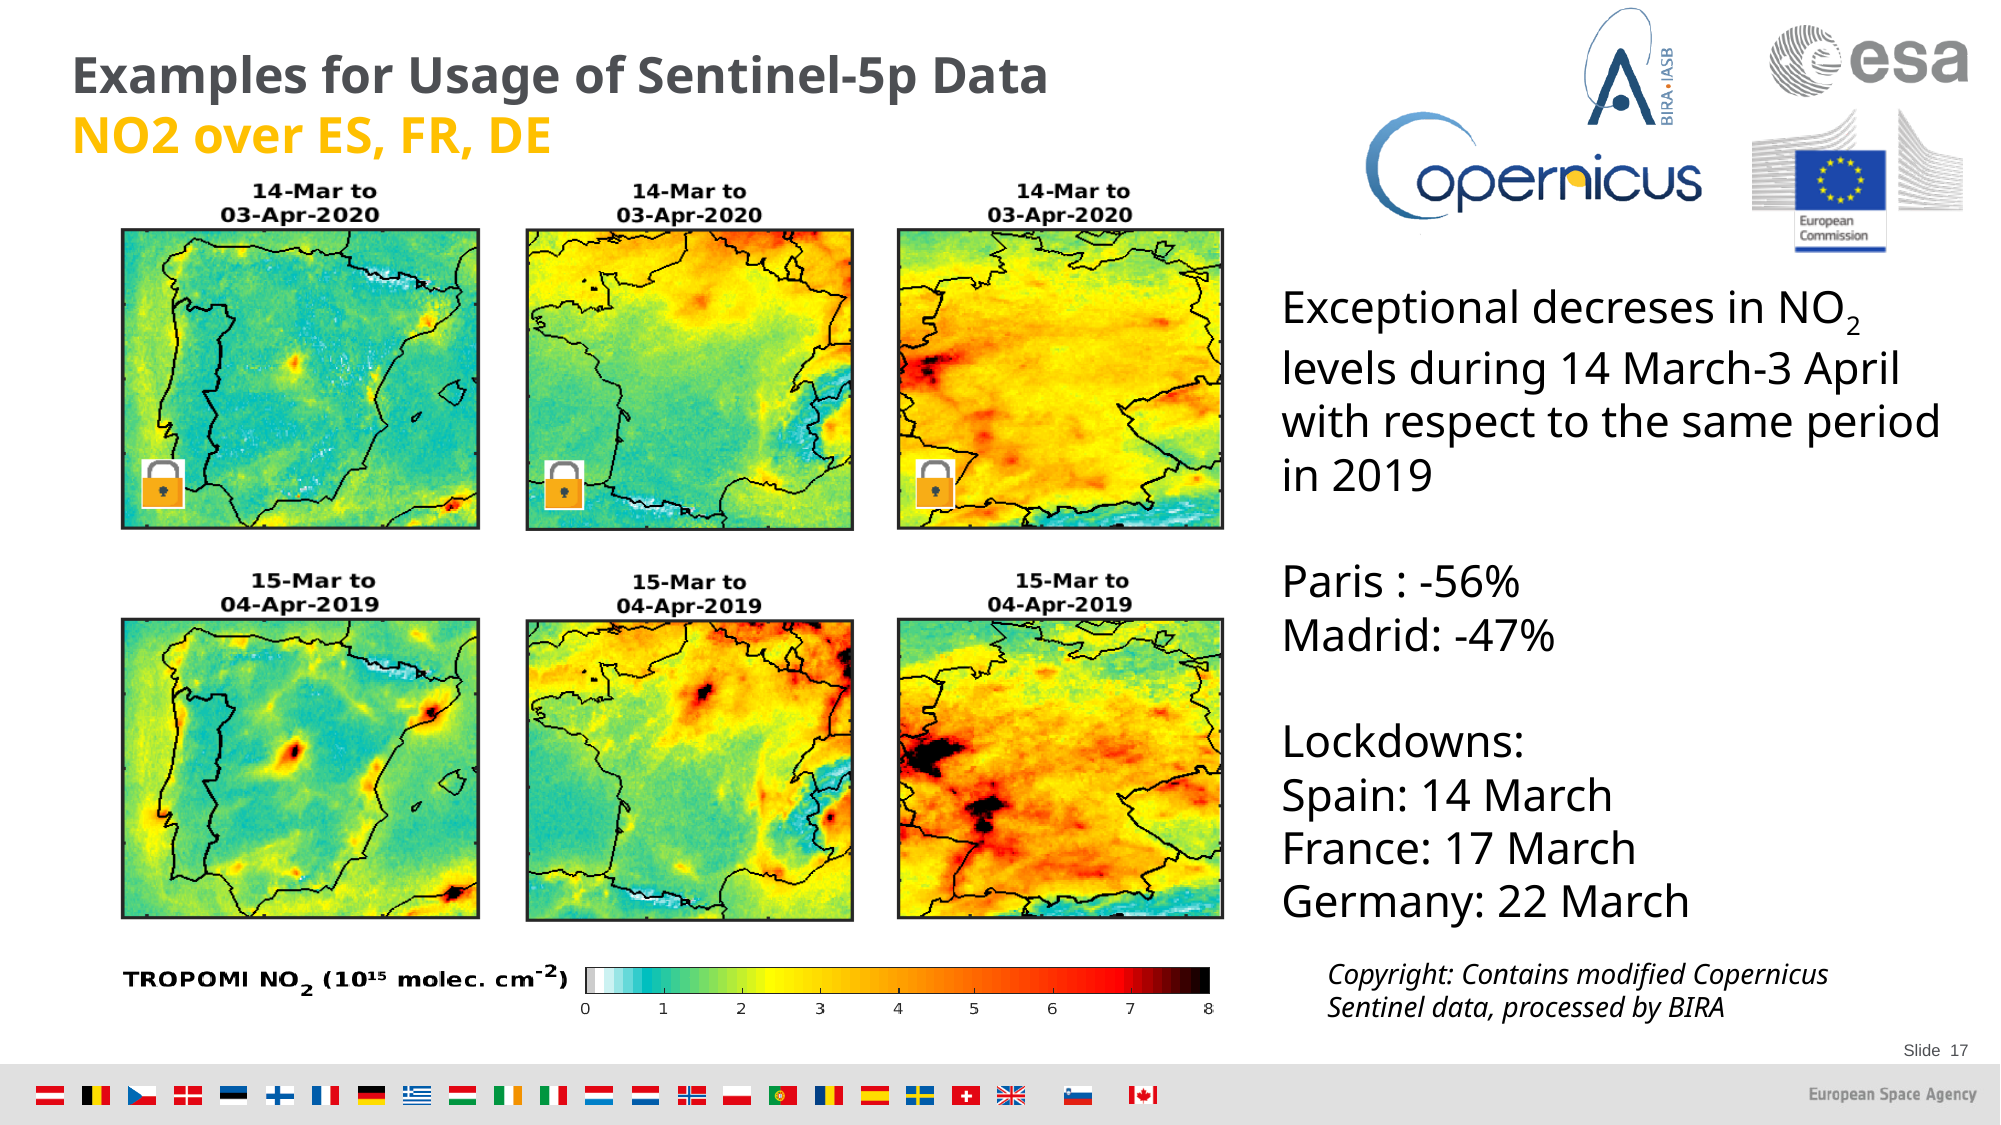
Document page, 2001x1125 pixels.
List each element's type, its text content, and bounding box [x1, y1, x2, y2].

text_box Examples for Usage of Sentinel-5p Data NO2 over ES, FR, DE [56, 36, 1562, 173]
text_box Copyright: Contains modified Copernicus Sentinel data, processed by BIRA [1312, 949, 1929, 1032]
picture [0, 1064, 2000, 1125]
text_box Exceptional decreses in NO2 levels during 14 March-3 April with respect to the same period in 2019 Paris : -56% Madrid: -47% Lockdowns: Spain: 14 March France: 17 March Germany: 22 March [1266, 271, 1983, 934]
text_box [89, 137, 1255, 1045]
picture [1752, 25, 1968, 254]
picture [1348, 0, 1736, 241]
